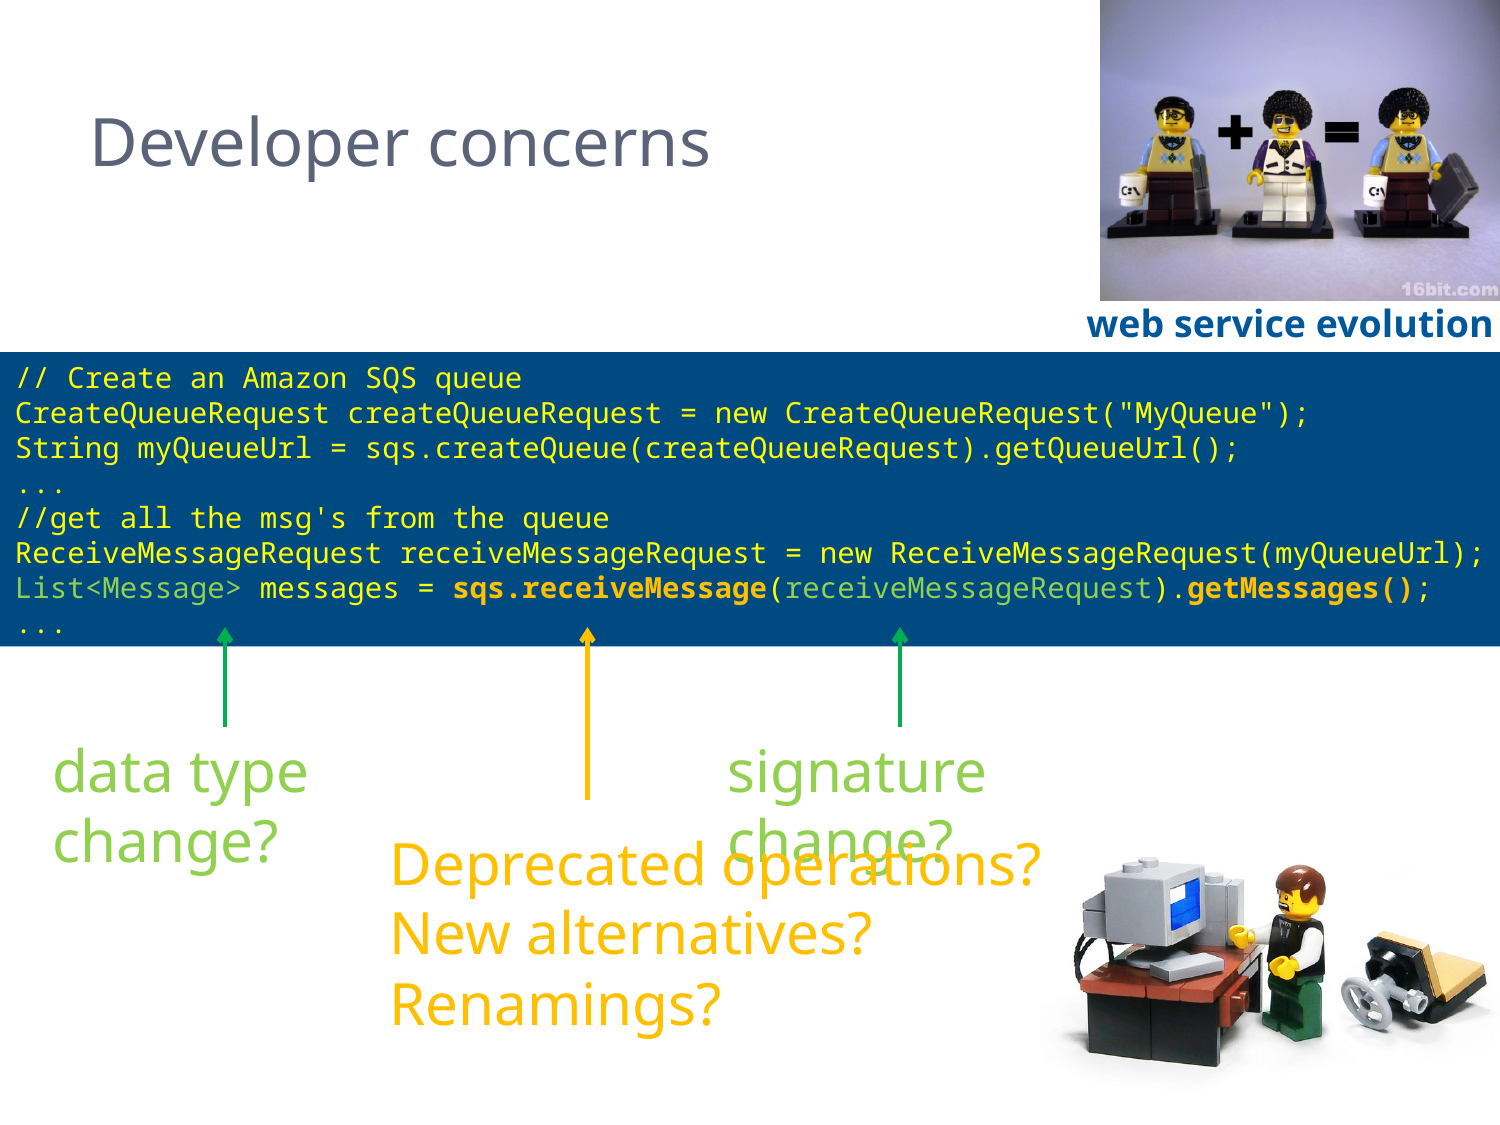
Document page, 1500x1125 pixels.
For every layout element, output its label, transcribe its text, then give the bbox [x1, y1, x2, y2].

picture [1099, 0, 1500, 301]
title Developer concerns [75, 37, 1093, 188]
text_box data type change? [37, 727, 513, 882]
picture [1040, 824, 1500, 1094]
text_box web service evolution [1071, 292, 1500, 353]
text_box signature change? [712, 727, 1188, 824]
text_box Deprecated operations? New alternatives? Renamings? [375, 819, 1150, 1044]
text_box // Create an Amazon SQS queue CreateQueueRequest createQueueRequest = new CreateQueueRequest("MyQueue"); String myQueueUrl = sqs.createQueue(createQueueRequest).getQueueUrl(); ... //get all the msg's from the queue ReceiveMessageRequest receiveMessageRequest = new ReceiveMessageRequest(myQueueUrl); List<Message> messages = sqs.receiveMessage(receiveMessageRequest).getMessages(); ... [0, 352, 1500, 647]
